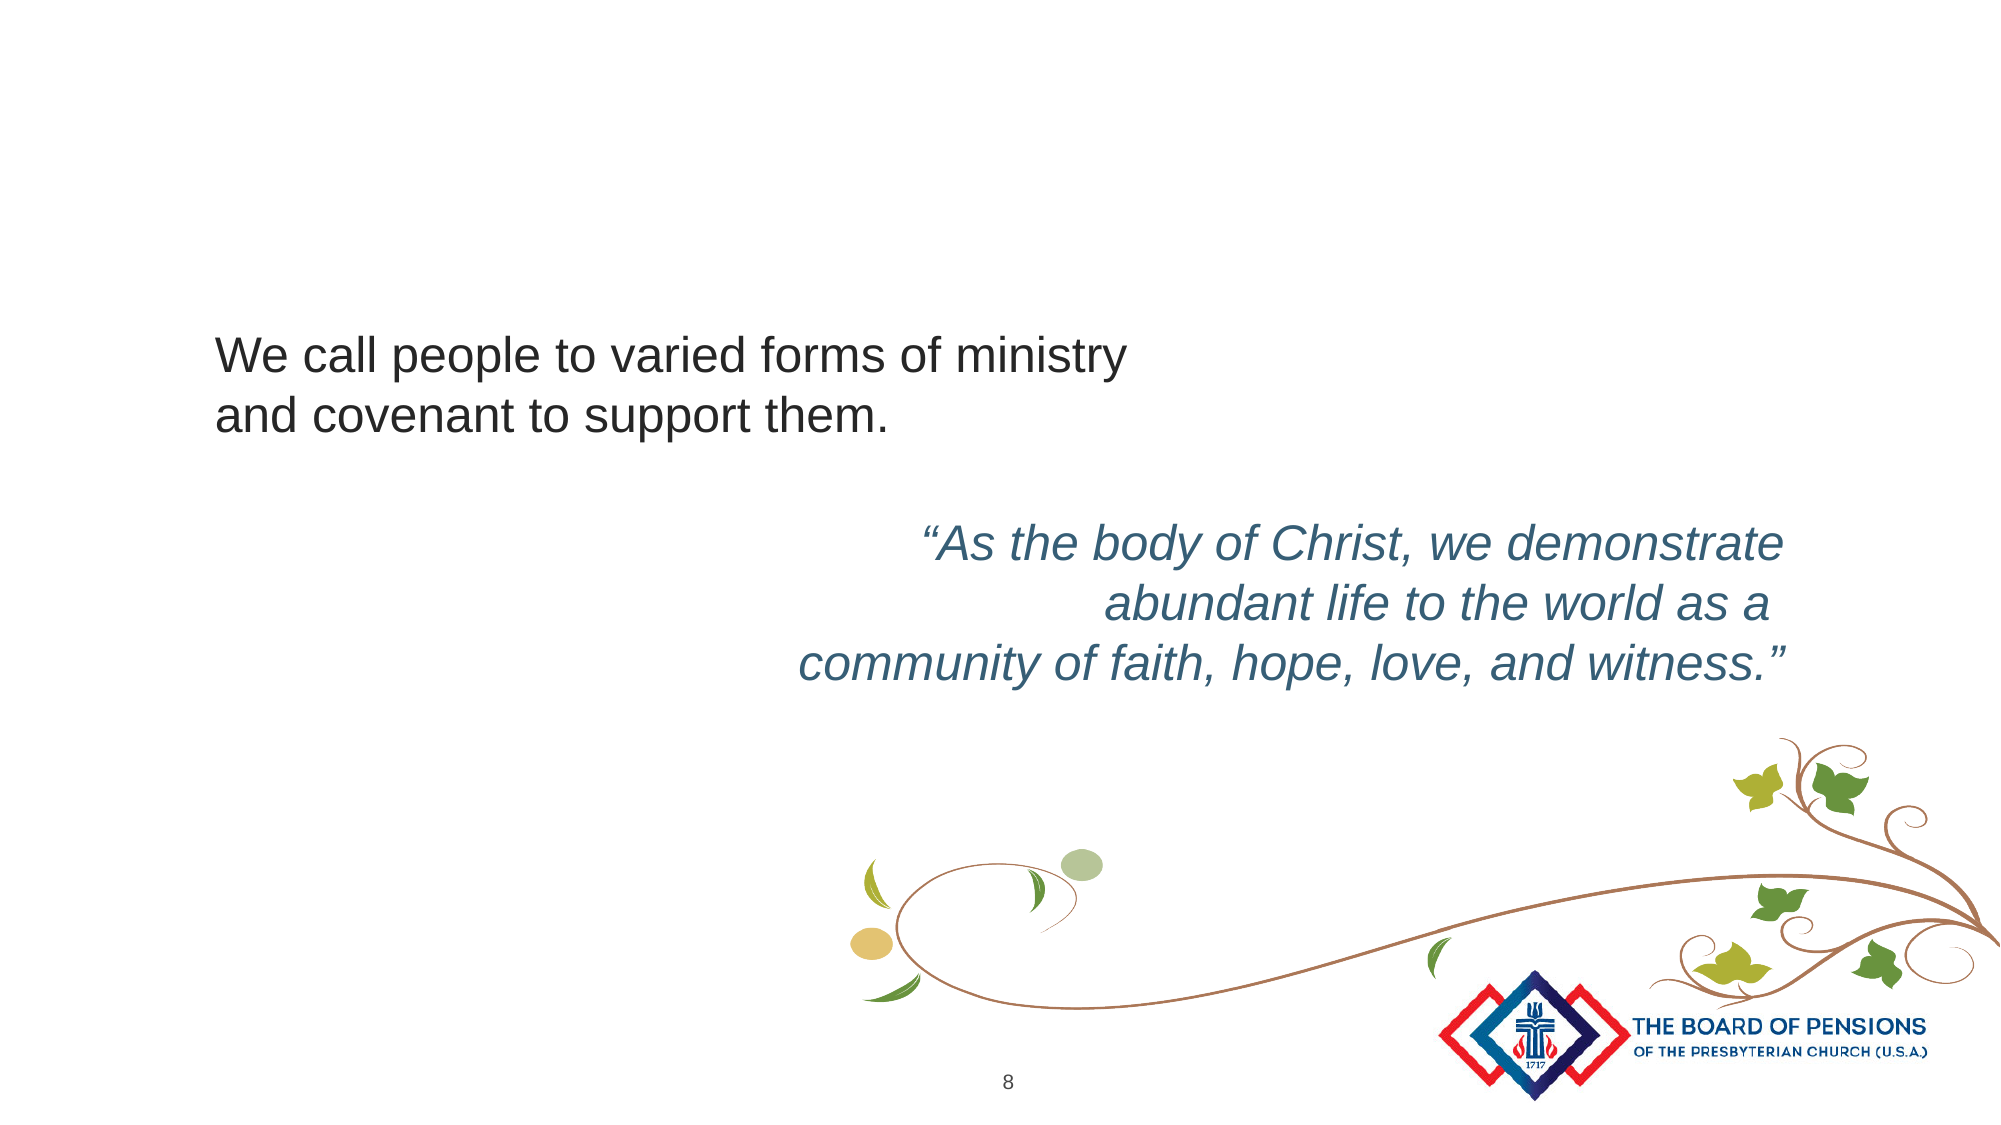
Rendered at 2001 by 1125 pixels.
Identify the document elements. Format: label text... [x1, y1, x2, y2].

text_box “As the body of Christ, we demonstrate abundant life to the world as a community of faith, hope, love, and witness.” [399, 503, 1800, 698]
slide_number 8 [950, 1050, 1067, 1113]
text_box We call people to varied forms of ministry and covenant to support them. [200, 315, 1600, 451]
picture [849, 738, 2000, 1103]
